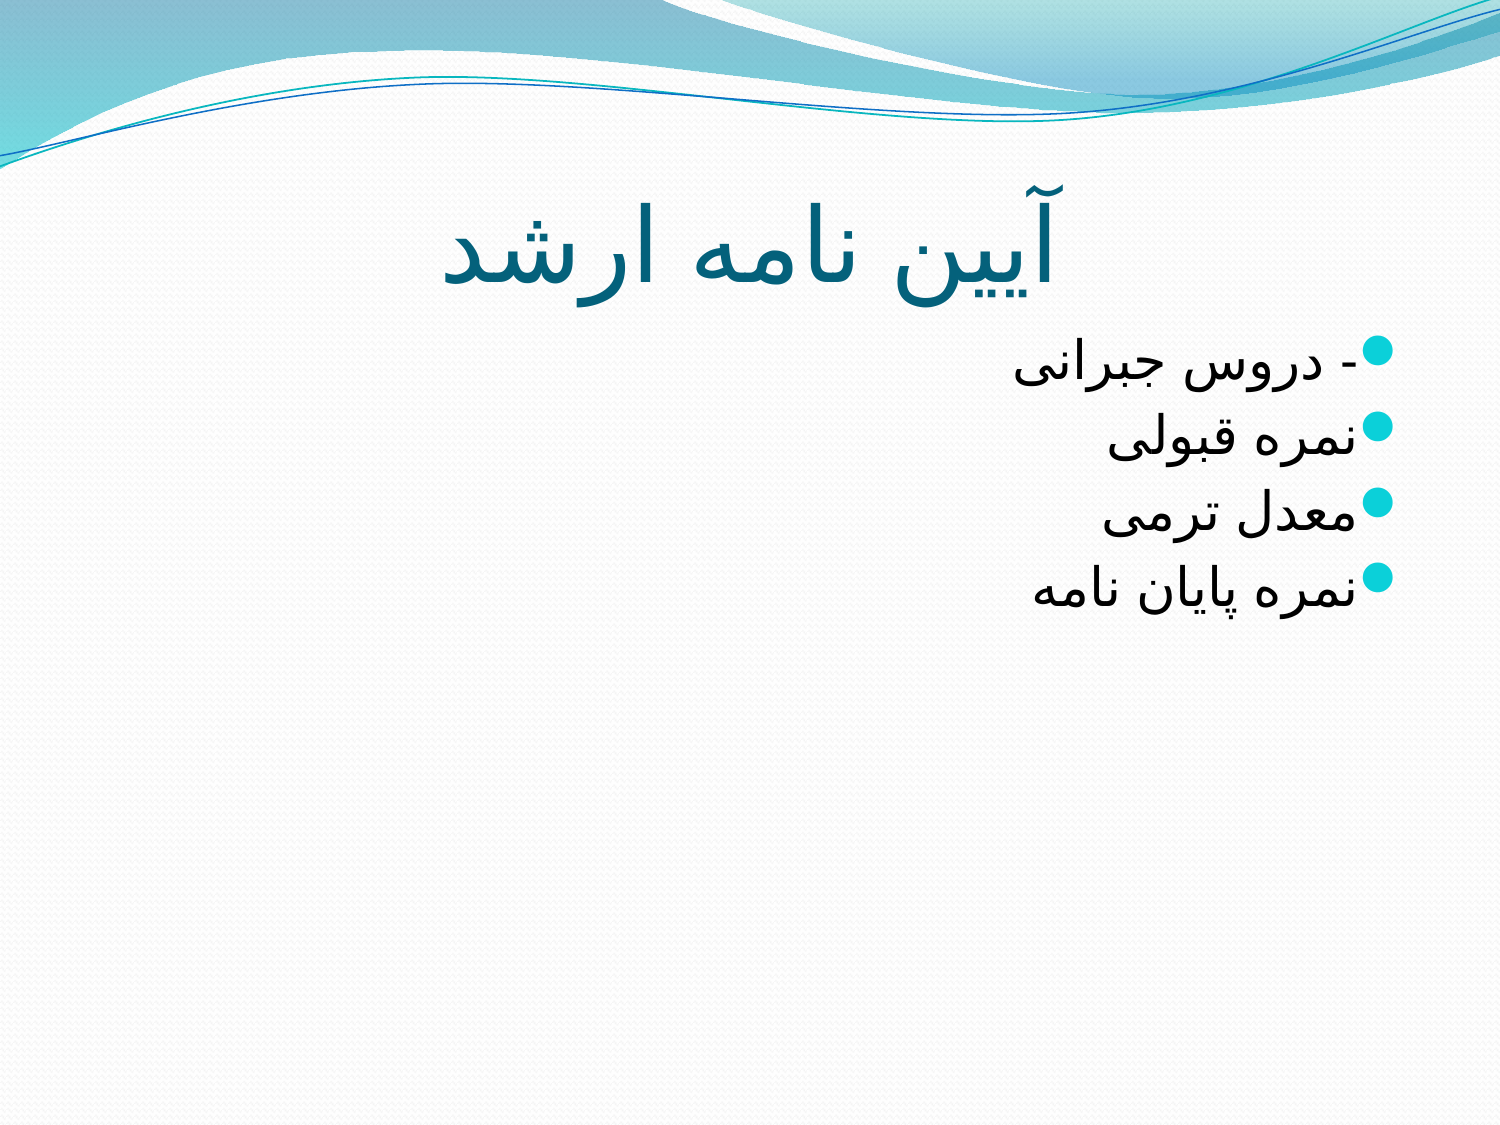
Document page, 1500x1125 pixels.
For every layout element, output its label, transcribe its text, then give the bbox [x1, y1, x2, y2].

list - دروس جبرانی نمره قبولی معدل ترمی نمره پایان نامه [74, 317, 1426, 1038]
title آیین نامه ارشد [74, 115, 1426, 304]
